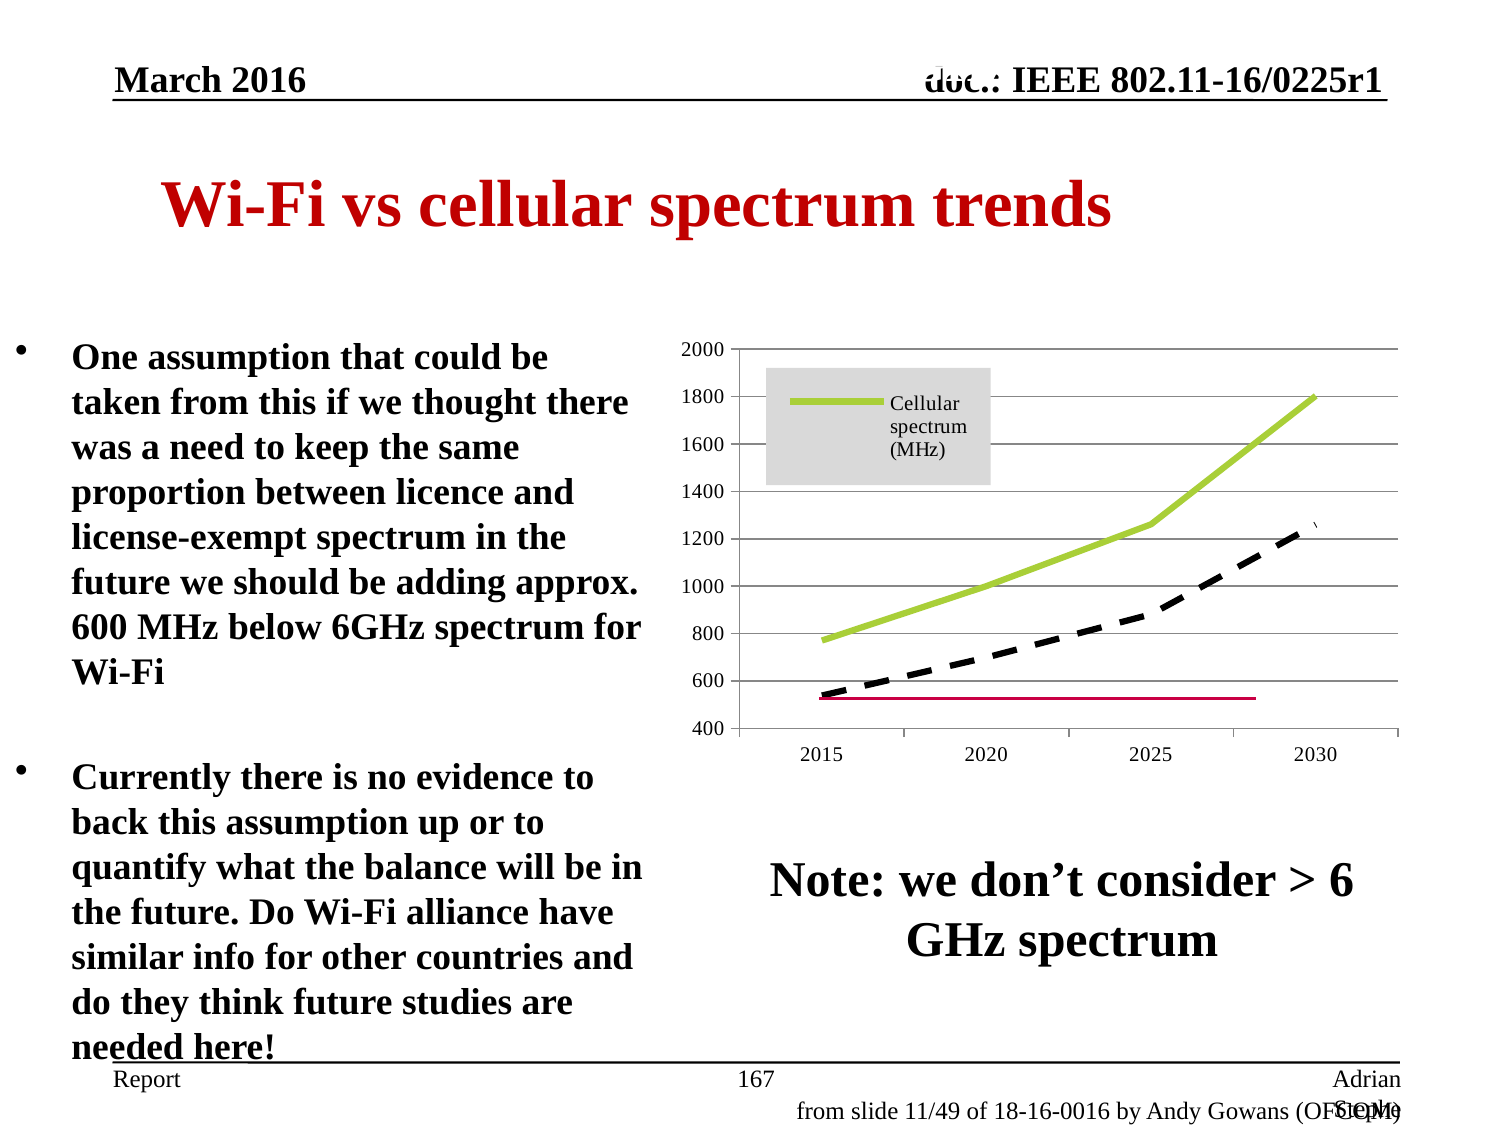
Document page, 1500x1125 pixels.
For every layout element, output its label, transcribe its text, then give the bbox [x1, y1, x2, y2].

slide_number 167 [711, 1061, 801, 1087]
chart [665, 328, 1414, 776]
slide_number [114, 54, 374, 101]
title Wi-Fi vs cellular spectrum trends [0, 112, 1275, 288]
text_box from slide 11/49 of 18-16-0016 by Andy Gowans (OFCOM) [343, 1087, 1417, 1125]
list One assumption that could be taken from this if we thought there was a need to keep the same proportion between licence and license-exempt spectrum in the future we should be adding approx. 600 MHz below 6GHz spectrum for Wi-Fi Currently there is no evidence to back this assumption up or to quantify what the balance will be in the future. Do Wi-Fi alliance have similar info for other countries and do they think future studies are needed here! [0, 324, 663, 1000]
text_box Note: we don’t consider > 6 GHz spectrum [710, 839, 1414, 975]
footer Adrian Stephens, Intel Corporation [1324, 1061, 1402, 1087]
text_box (2) Spectrum trends below 6GHz [290, 24, 1181, 99]
